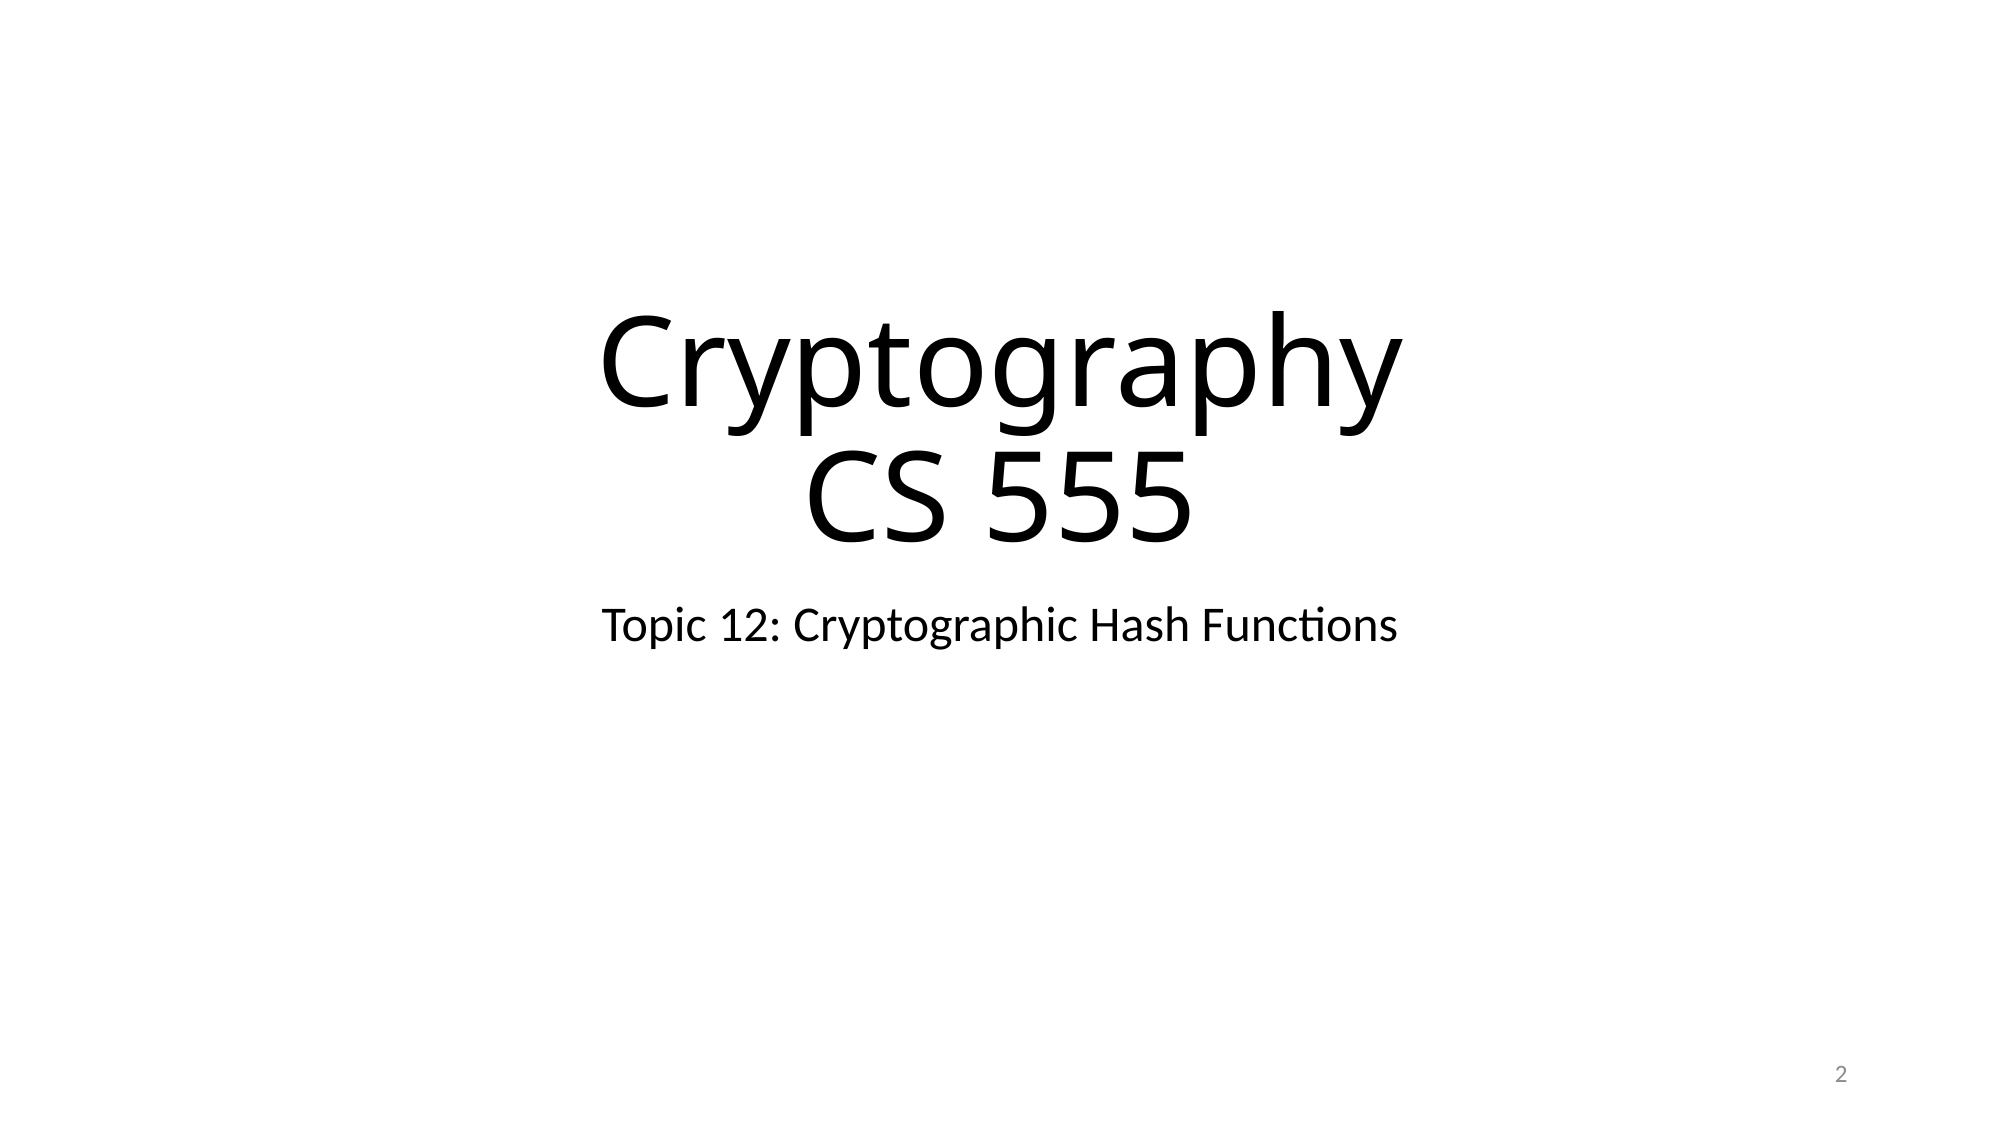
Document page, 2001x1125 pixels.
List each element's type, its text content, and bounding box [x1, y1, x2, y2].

slide_number 2 [1412, 1042, 1863, 1103]
subtitle Topic 12: Cryptographic Hash Functions [249, 590, 1750, 863]
title Cryptography CS 555 [249, 184, 1750, 576]
